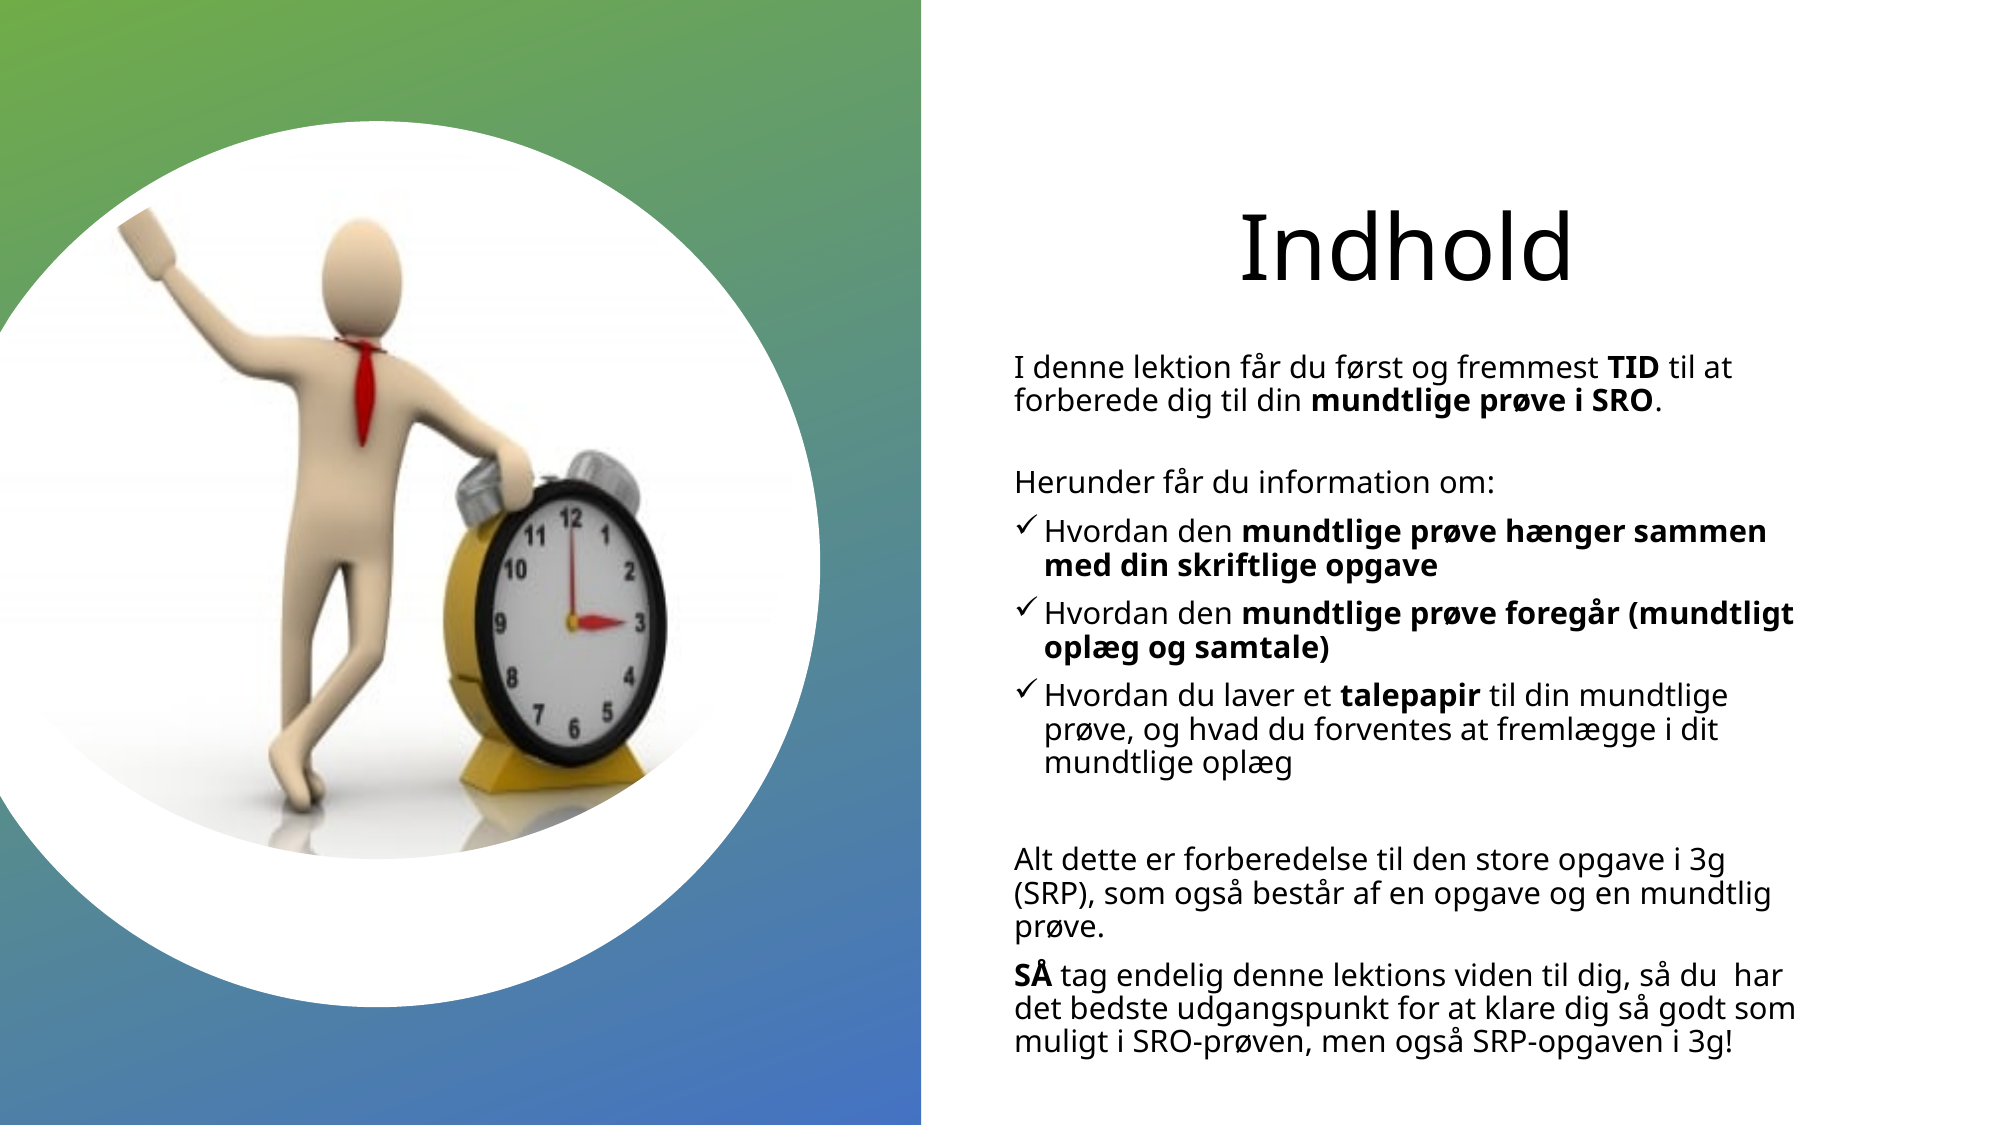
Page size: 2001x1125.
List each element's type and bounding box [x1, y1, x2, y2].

picture [0, 0, 2000, 1125]
list [79, 148, 794, 980]
